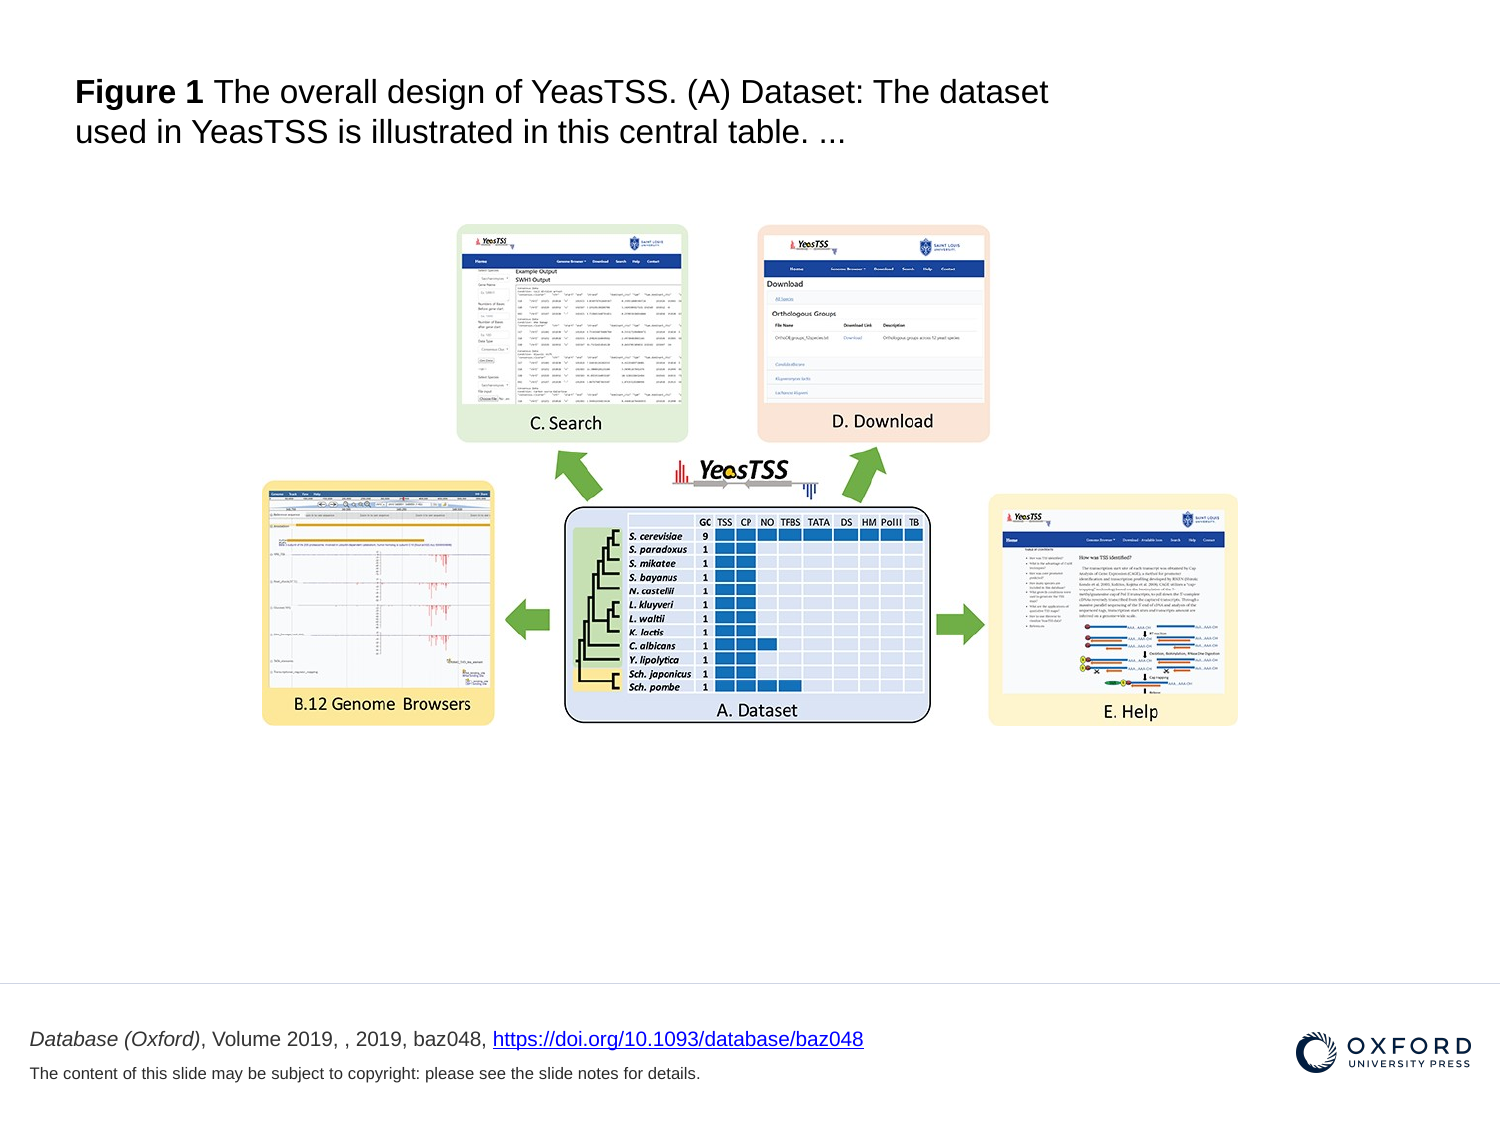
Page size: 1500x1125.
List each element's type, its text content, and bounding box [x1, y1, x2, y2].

picture [262, 224, 1238, 726]
title Figure 1 The overall design of YeasTSS. (A) Dataset: The dataset used in YeasTSS is illustrated in this central table. ... [75, 69, 1078, 171]
picture [1296, 1032, 1471, 1073]
footer Database (Oxford), Volume 2019, , 2019, baz048, https://doi.org/10.1093/database/baz048 The content of this slide may be subject to copyright: please see the slide notes for details. [0, 983, 1260, 1125]
